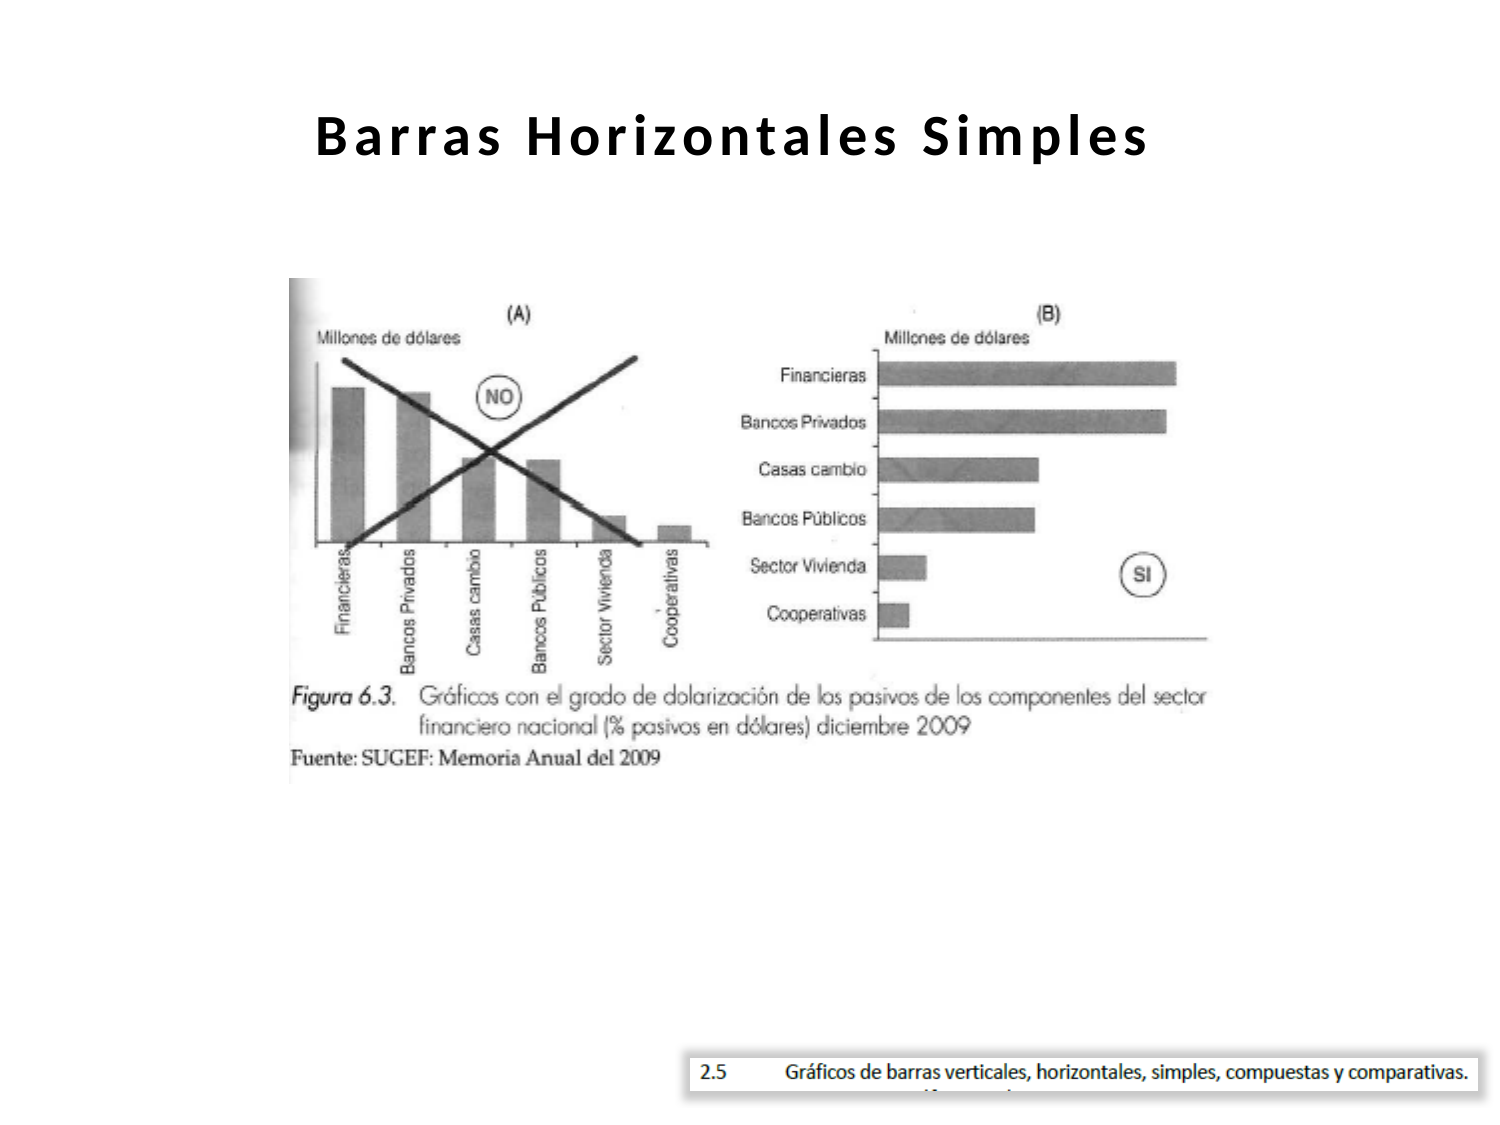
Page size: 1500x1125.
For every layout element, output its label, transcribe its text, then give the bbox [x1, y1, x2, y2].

text_box Barras Horizontales Simples [230, 90, 1235, 175]
picture [288, 278, 1254, 784]
picture [690, 1058, 1478, 1092]
